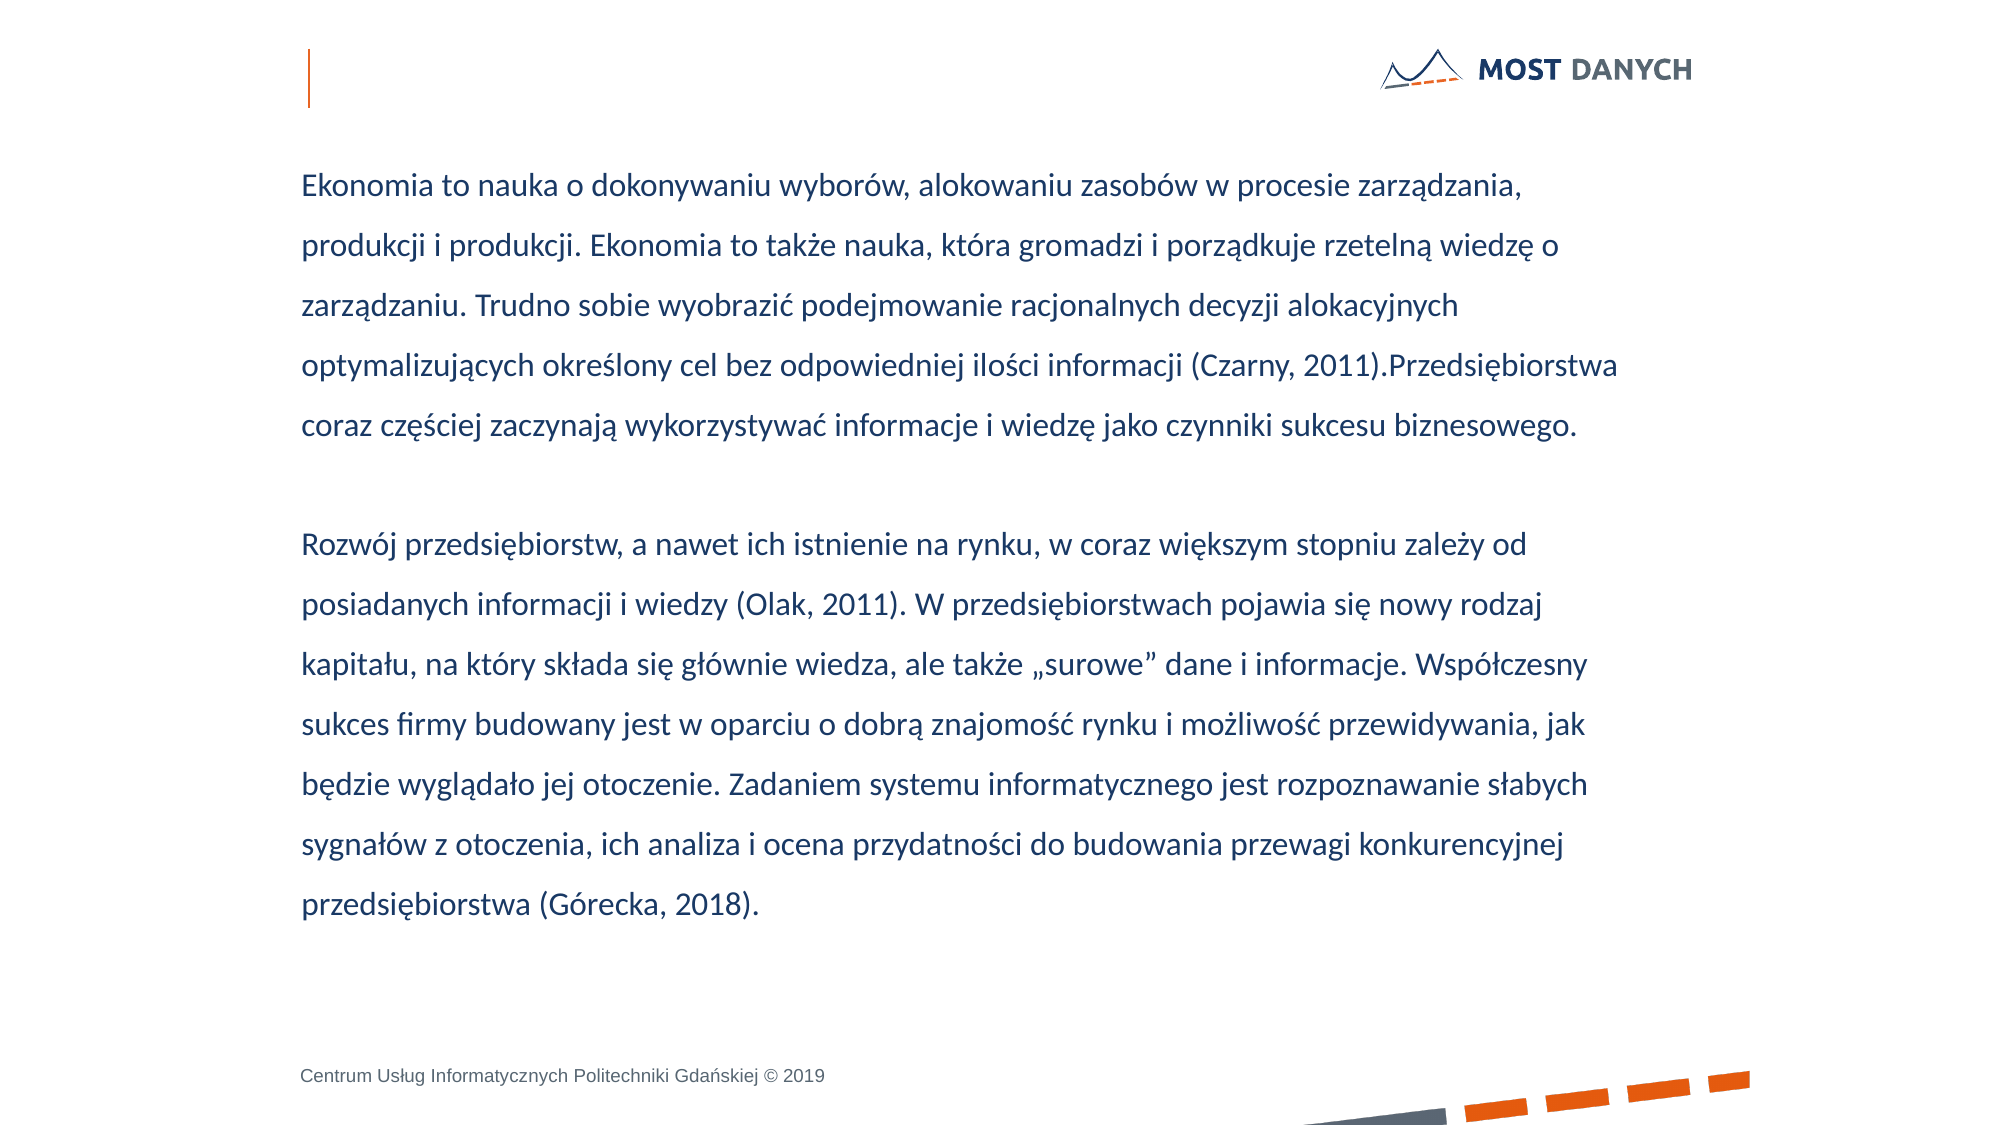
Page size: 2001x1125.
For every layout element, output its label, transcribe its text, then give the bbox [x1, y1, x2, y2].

text_box Ekonomia to nauka o dokonywaniu wyborów, alokowaniu zasobów w procesie zarządzania, produkcji i produkcji. Ekonomia to także nauka, która gromadzi i porządkuje rzetelną wiedzę o zarządzaniu. Trudno sobie wyobrazić podejmowanie racjonalnych decyzji alokacyjnych optymalizujących określony cel bez odpowiedniej ilości informacji (Czarny, 2011).Przedsiębiorstwa coraz częściej zaczynają wykorzystywać informacje i wiedzę jako czynniki sukcesu biznesowego. Rozwój przedsiębiorstw, a nawet ich istnienie na rynku, w coraz większym stopniu zależy od posiadanych informacji i wiedzy (Olak, 2011). W przedsiębiorstwach pojawia się nowy rodzaj kapitału, na który składa się głównie wiedza, ale także „surowe” dane i informacje. Współczesny sukces firmy budowany jest w oparciu o dobrą znajomość rynku i możliwość przewidywania, jak będzie wyglądało jej otoczenie. Zadaniem systemu informatycznego jest rozpoznawanie słabych sygnałów z otoczenia, ich analiza i ocena przydatności do budowania przewagi konkurencyjnej przedsiębiorstwa (Górecka, 2018). [286, 135, 1663, 930]
text_box Centrum Usług Informatycznych Politechniki Gdańskiej © 2019 [285, 1049, 1095, 1094]
picture [1298, 1065, 1751, 1125]
picture [1379, 47, 1692, 91]
